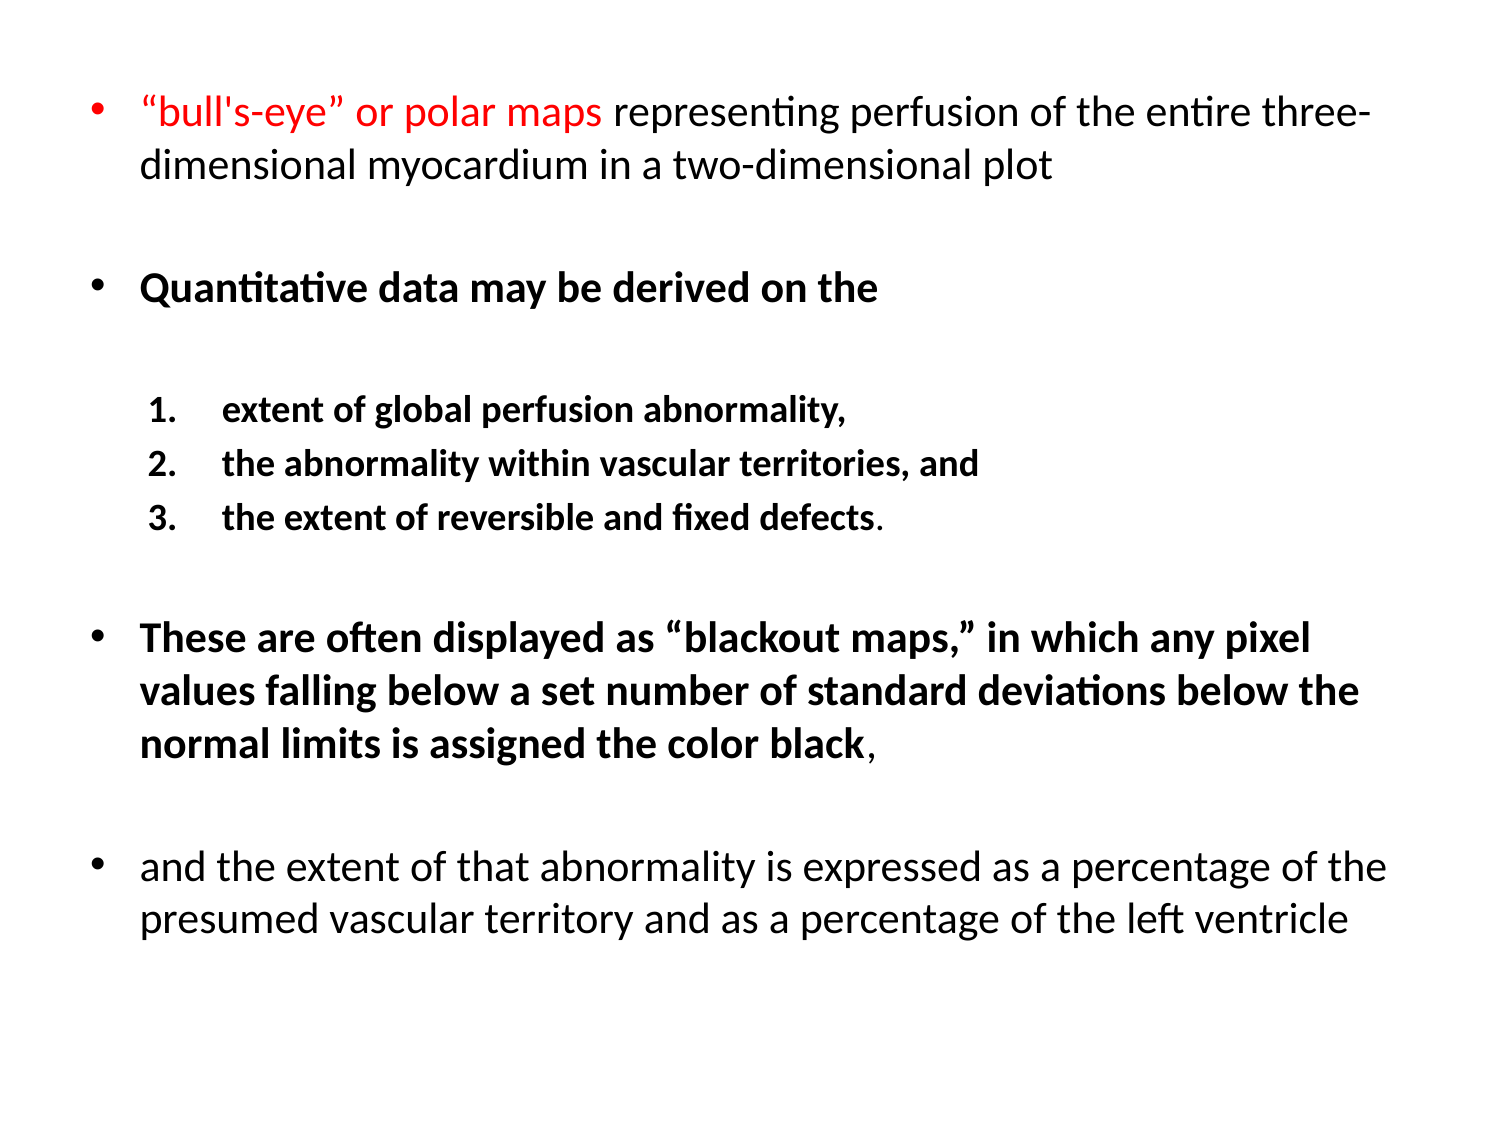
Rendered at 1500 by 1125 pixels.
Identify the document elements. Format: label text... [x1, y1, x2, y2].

list “bull's-eye” or polar maps representing perfusion of the entire three-dimensional myocardium in a two-dimensional plot Quantitative data may be derived on the extent of global perfusion abnormality, the abnormality within vascular territories, and the extent of reversible and fixed defects. These are often displayed as “blackout maps,” in which any pixel values falling below a set number of standard deviations below the normal limits is assigned the color black, and the extent of that abnormality is expressed as a percentage of the presumed vascular territory and as a percentage of the left ventricle [75, 75, 1425, 1005]
